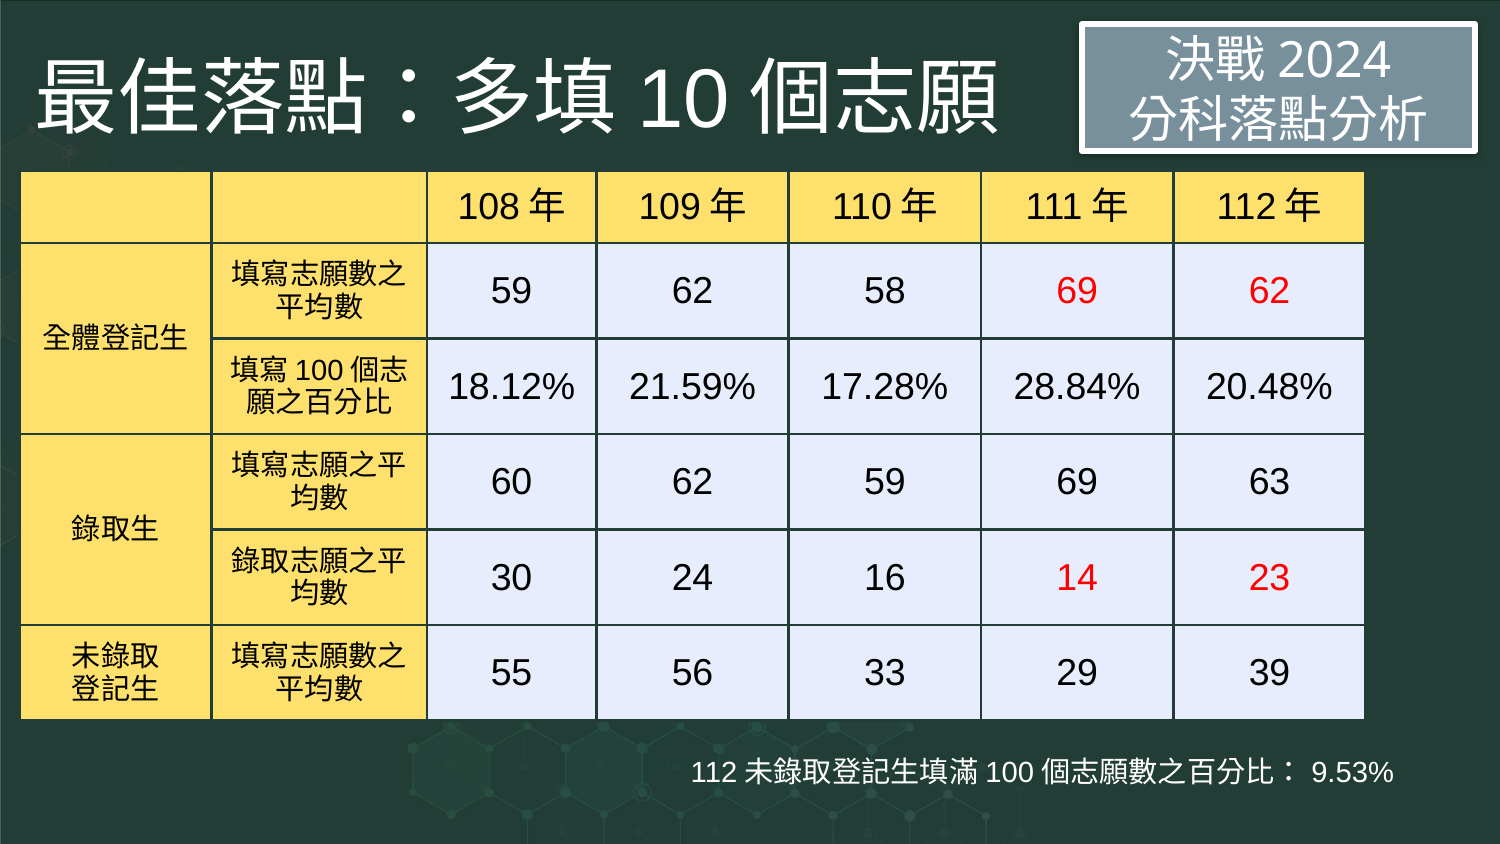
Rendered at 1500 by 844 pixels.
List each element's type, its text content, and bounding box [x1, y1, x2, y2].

text_box 決戰2024 分科落點分析 [1081, 24, 1475, 151]
table_cell 62 [1175, 244, 1364, 337]
table_cell 59 [428, 244, 595, 337]
table_cell 63 [1175, 435, 1364, 528]
table_header 111年 [982, 172, 1172, 242]
table_header [21, 172, 210, 242]
table_cell 60 [428, 435, 595, 528]
table_header [213, 172, 426, 242]
table_header 108年 [428, 172, 595, 242]
table_cell 30 [428, 531, 595, 624]
table_cell 62 [598, 435, 787, 528]
table_cell 56 [598, 626, 787, 719]
table_cell 69 [982, 244, 1172, 337]
text_box 112未錄取登記生填滿100個志願數之百分比：9.53% [675, 745, 1435, 796]
table_cell 24 [598, 531, 787, 624]
table_cell 填寫志願數之平均數 [213, 244, 426, 337]
table_cell 28.84% [982, 340, 1172, 433]
table_cell 14 [982, 531, 1172, 624]
table_cell 16 [790, 531, 980, 624]
table_cell 未錄取 登記生 [21, 626, 210, 719]
table_cell 全體登記生 [21, 244, 210, 433]
table_cell 18.12% [428, 340, 595, 433]
table_cell 69 [982, 435, 1172, 528]
table_cell 錄取生 [21, 435, 210, 624]
table_cell 29 [982, 626, 1172, 719]
table_cell 39 [1175, 626, 1364, 719]
picture [0, 0, 1500, 844]
table_cell 58 [790, 244, 980, 337]
table_cell 33 [790, 626, 980, 719]
table_cell 62 [598, 244, 787, 337]
table_cell 21.59% [598, 340, 787, 433]
table_cell 填寫100個志願之百分比 [213, 340, 426, 433]
table_cell 填寫志願之平均數 [213, 435, 426, 528]
table_cell 55 [428, 626, 595, 719]
table_cell 59 [790, 435, 980, 528]
table_cell 錄取志願之平均數 [213, 531, 426, 624]
table_cell 20.48% [1175, 340, 1364, 433]
table_cell 填寫志願數之平均數 [213, 626, 426, 719]
table_cell 23 [1175, 531, 1364, 624]
table_header 110年 [790, 172, 980, 242]
table_header 112年 [1175, 172, 1364, 242]
title 最佳落點：多填10個志願 [19, 29, 1418, 172]
table_header 109年 [598, 172, 787, 242]
table_cell 17.28% [790, 340, 980, 433]
